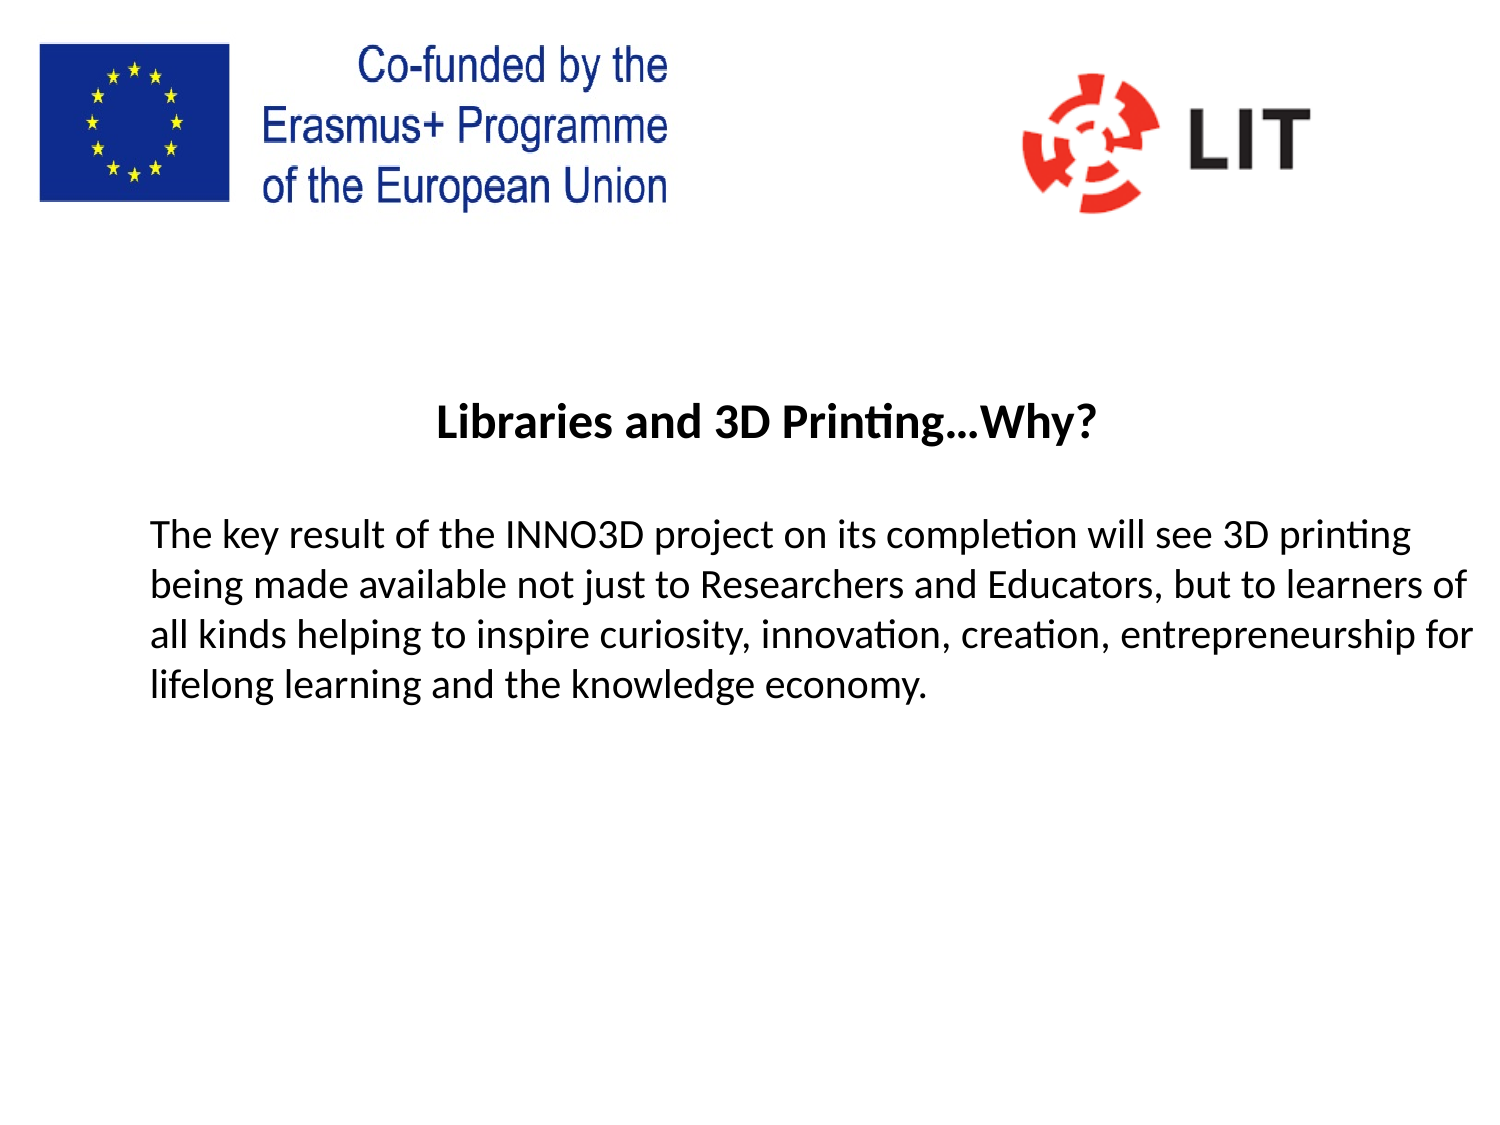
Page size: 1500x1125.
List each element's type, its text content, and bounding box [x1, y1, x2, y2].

subtitle The key result of the INNO3D project on its completion will see 3D printing being made available not just to Researchers and Educators, but to learners of all kinds helping to inspire curiosity, innovation, creation, entrepreneurship for lifelong learning and the knowledge economy. [134, 499, 1500, 874]
picture [0, 0, 701, 249]
picture [1009, 66, 1323, 222]
title Libraries and 3D Printing…Why? [100, 445, 1435, 687]
